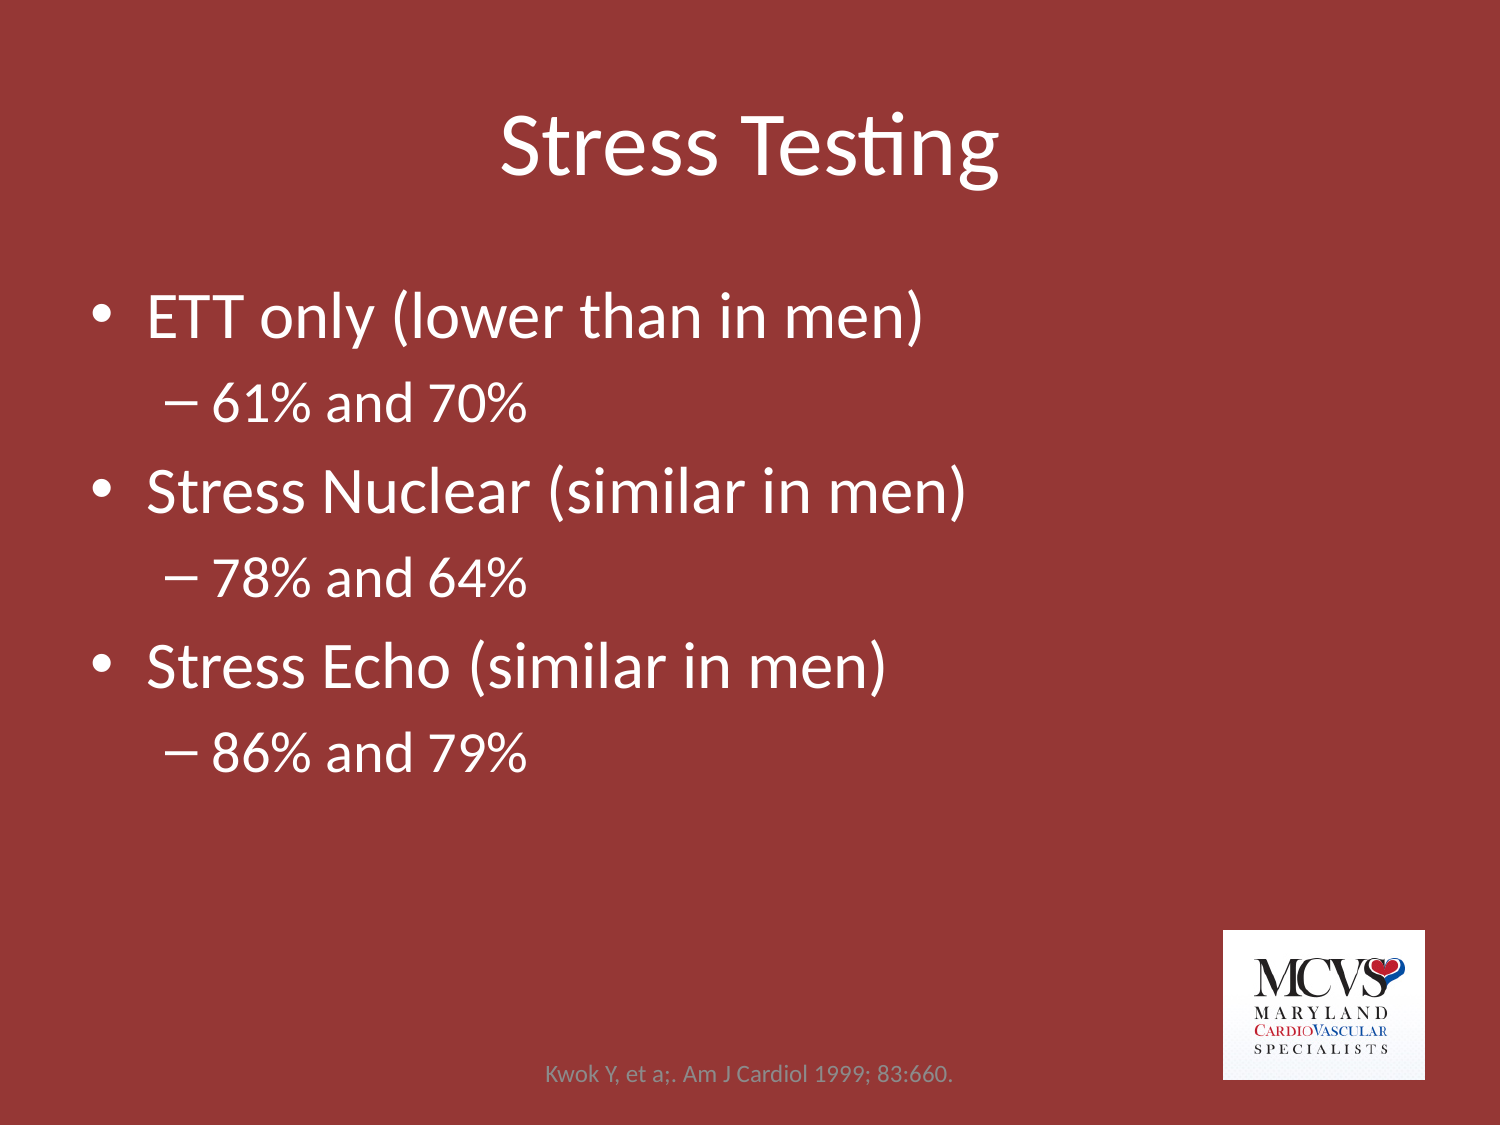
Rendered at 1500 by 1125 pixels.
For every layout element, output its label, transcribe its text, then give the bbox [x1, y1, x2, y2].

title Stress Testing [75, 45, 1425, 233]
list ETT only (lower than in men) 61% and 70% Stress Nuclear (similar in men) 78% and 64% Stress Echo (similar in men) 86% and 79% [75, 264, 1425, 1008]
footer Kwok Y, et a;. Am J Cardiol 1999; 83:660. [512, 1042, 988, 1103]
picture [1223, 1008, 1425, 1080]
